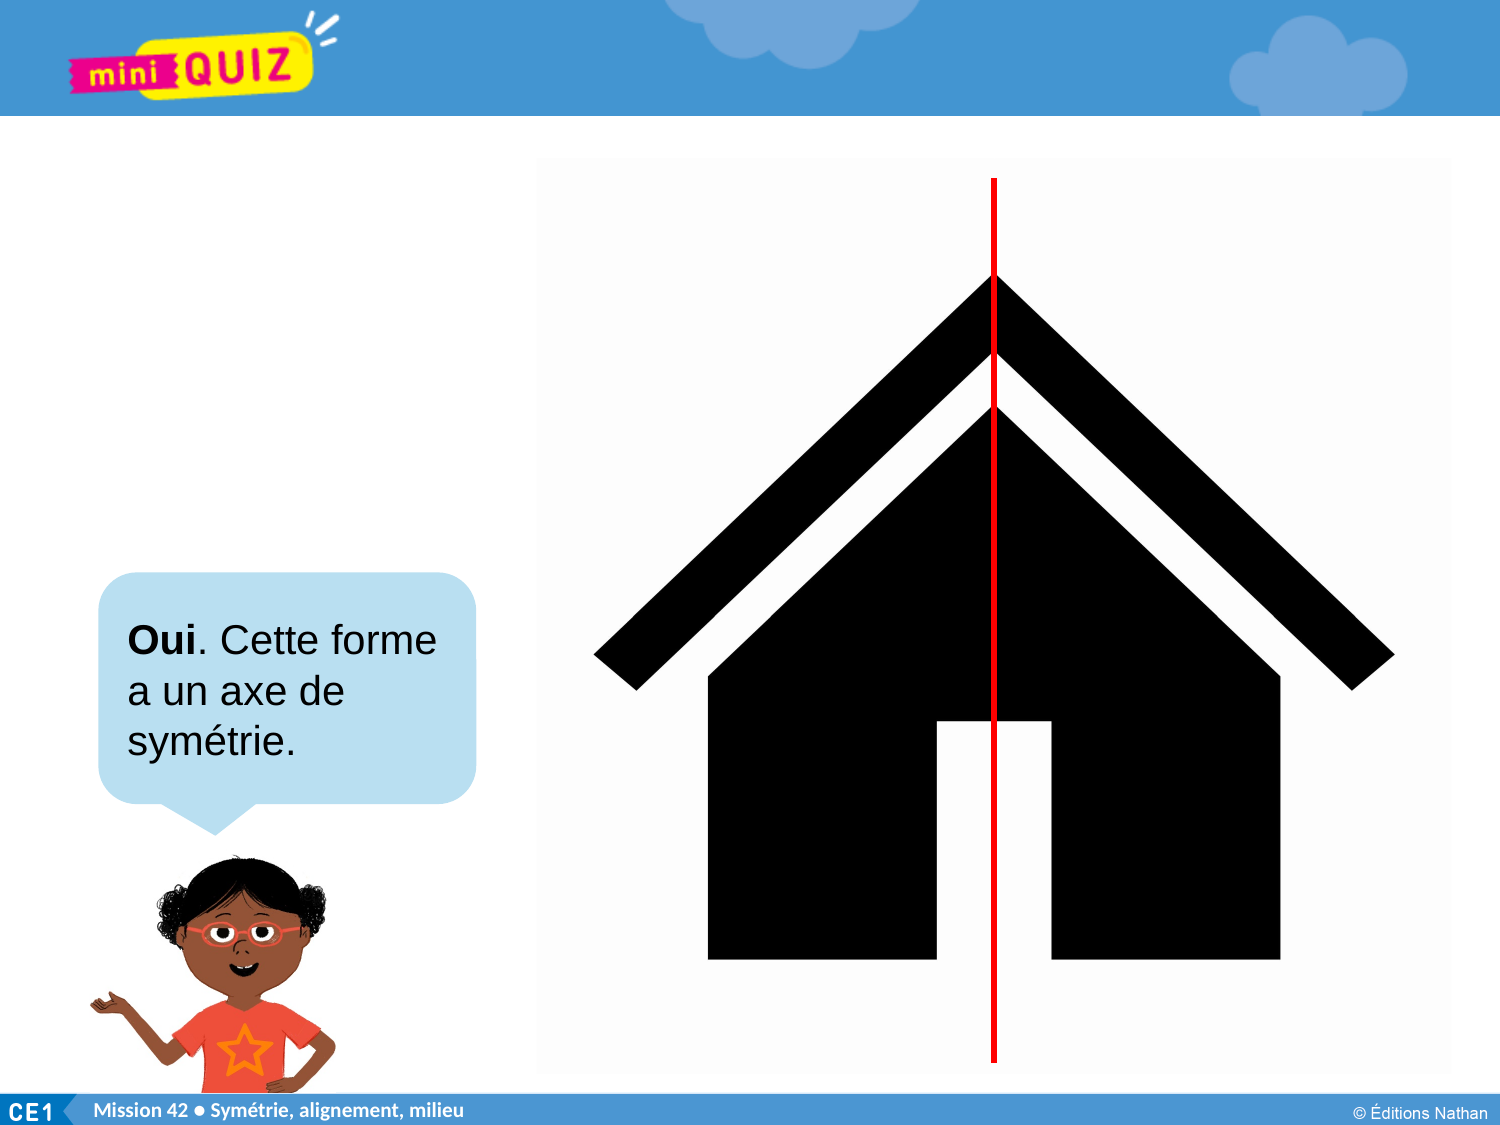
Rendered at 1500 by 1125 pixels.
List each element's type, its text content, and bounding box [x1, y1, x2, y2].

picture [0, 1092, 78, 1125]
picture [0, 0, 1500, 116]
picture [1343, 1092, 1500, 1125]
picture [89, 849, 336, 1092]
text_box Mission 42 ● Symétrie, alignement, milieu [78, 1092, 1343, 1125]
text_box Oui. Cette forme a un axe de symétrie. [97, 571, 478, 837]
picture [536, 158, 1452, 1074]
